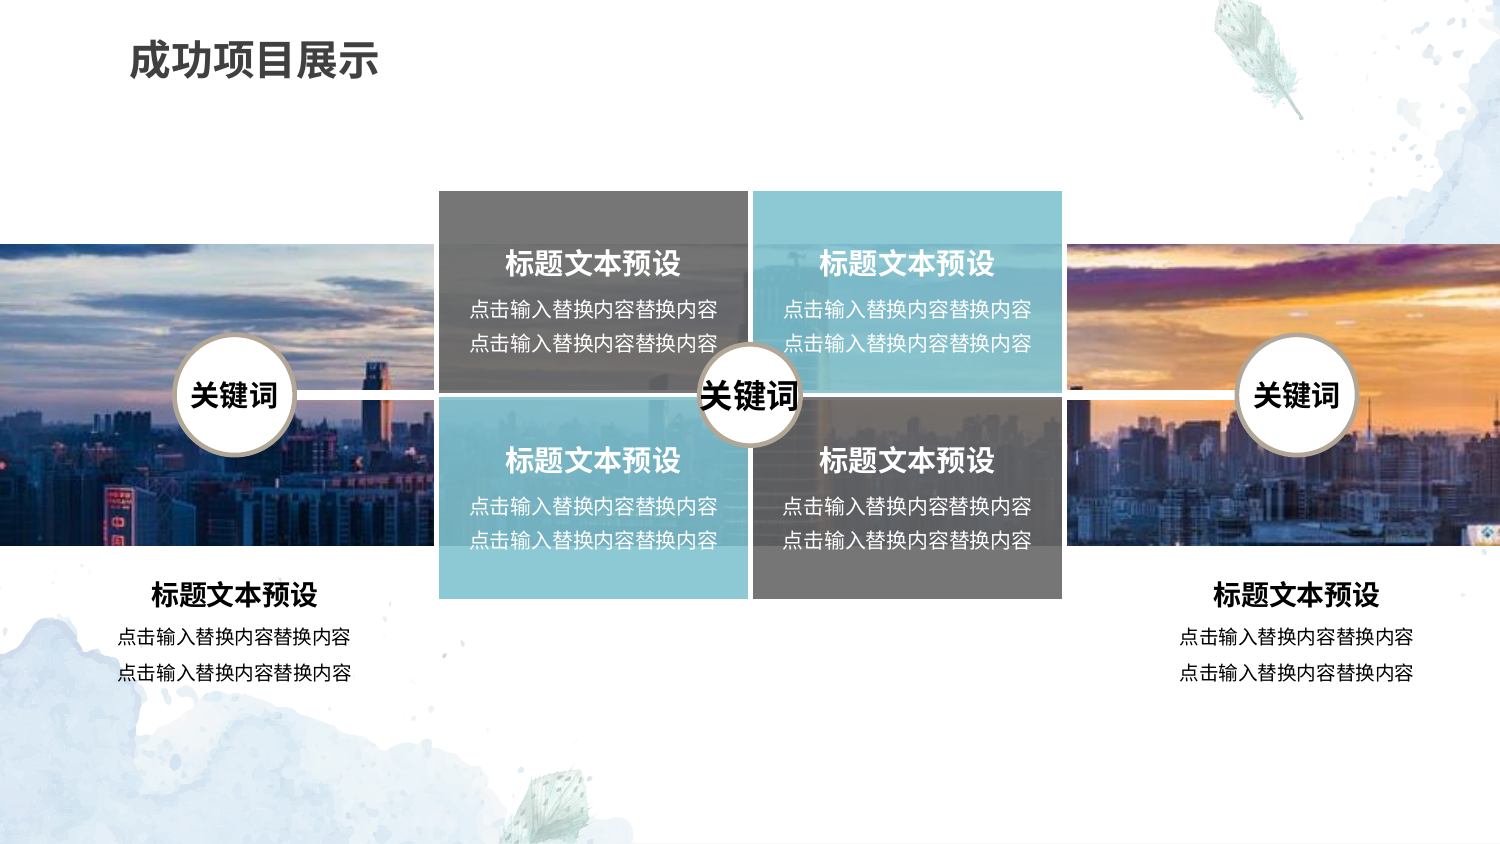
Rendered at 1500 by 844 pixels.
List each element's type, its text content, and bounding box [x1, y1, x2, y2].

text_box 成功项目展示 [43, 23, 467, 94]
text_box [0, 188, 1500, 693]
